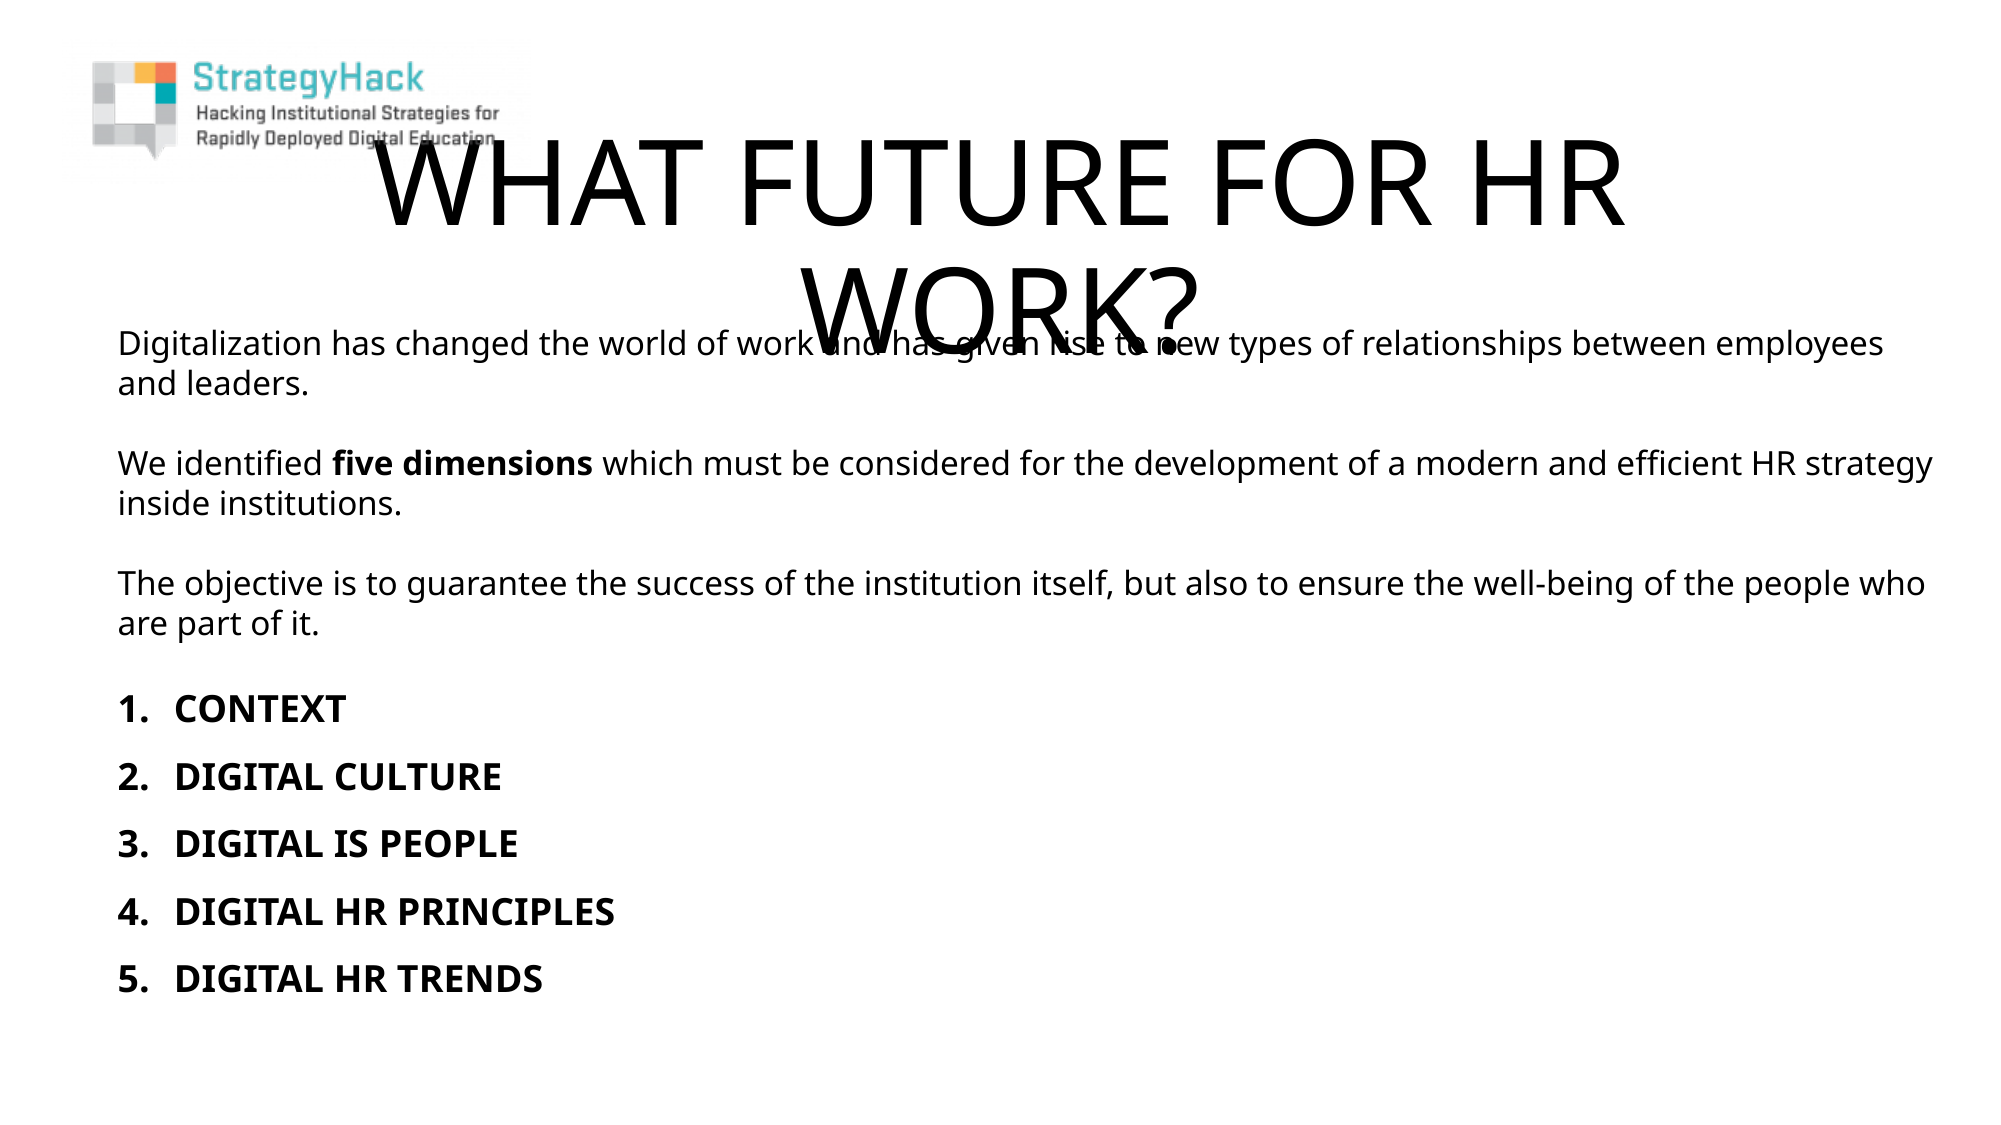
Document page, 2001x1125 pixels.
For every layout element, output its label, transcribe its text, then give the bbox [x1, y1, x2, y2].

text_box CONTEXT DIGITAL CULTURE DIGITAL IS PEOPLE DIGITAL HR PRINCIPLES DIGITAL HR TRENDS [102, 655, 1952, 1008]
text_box Digitalization has changed the world of work and has given rise to new types of relationships between employees and leaders. We identified five dimensions which must be considered for the development of a modern and efficient HR strategy inside institutions. The objective is to guarantee the success of the institution itself, but also to ensure the well-being of the people who are part of it. [102, 315, 1952, 650]
title WHAT FUTURE FOR HR WORK? [249, 114, 1750, 315]
picture [61, 38, 531, 184]
